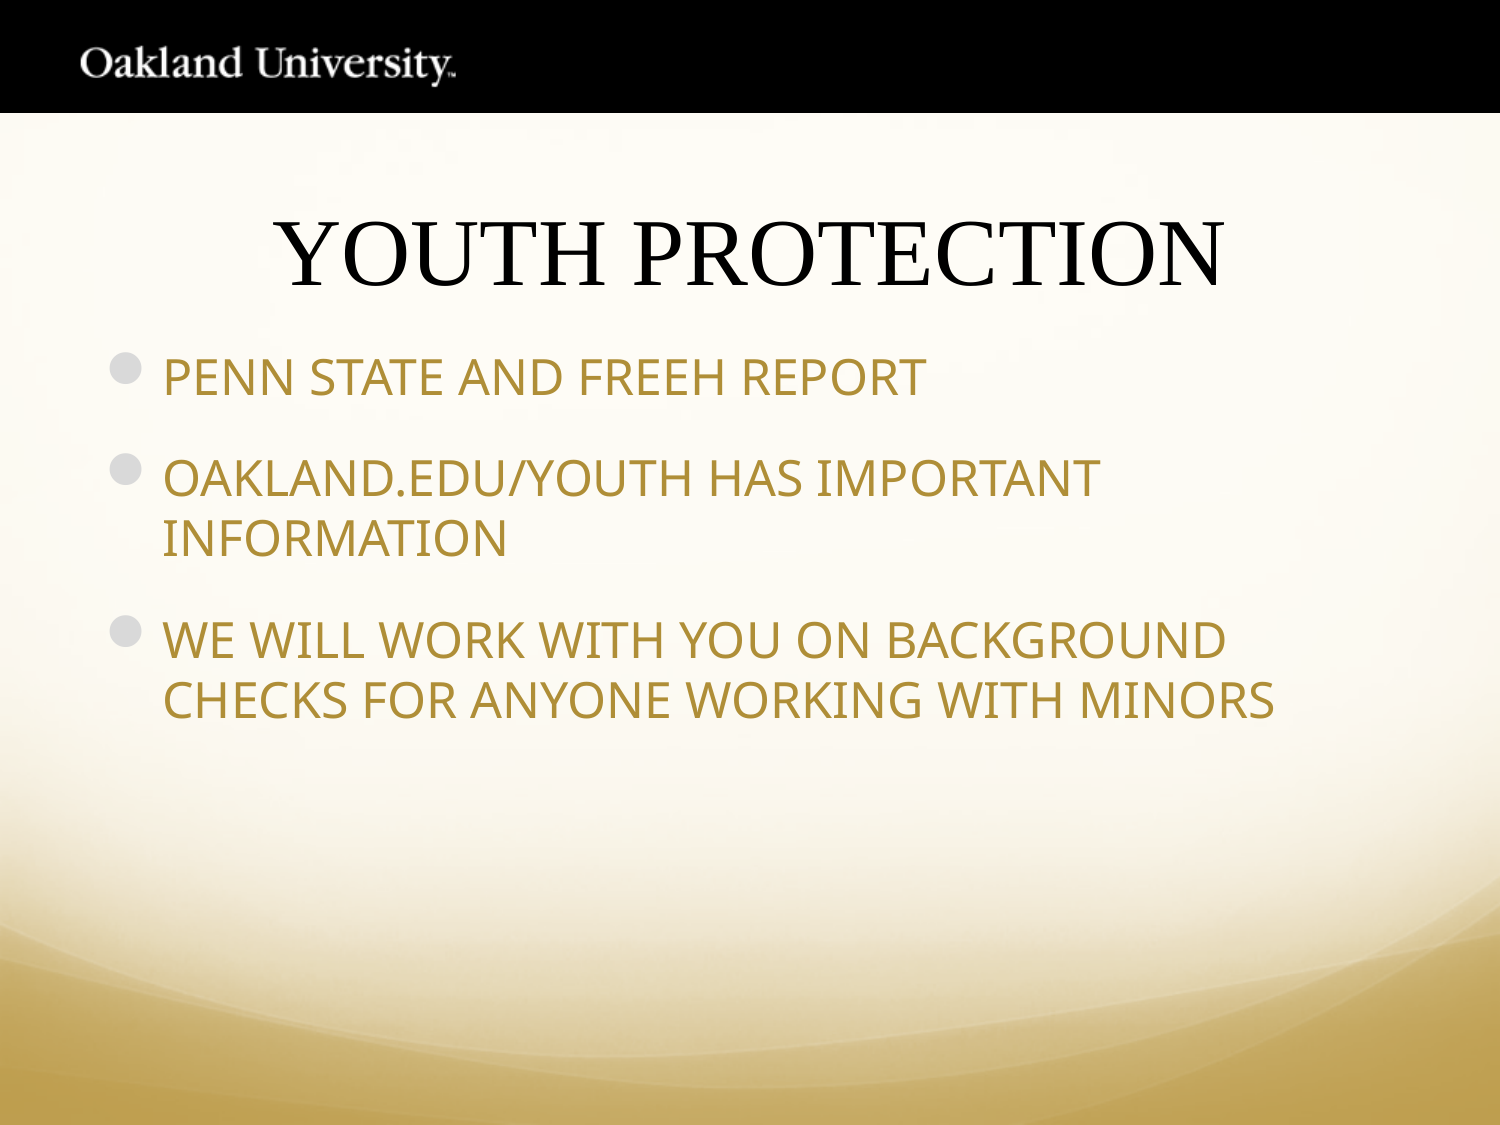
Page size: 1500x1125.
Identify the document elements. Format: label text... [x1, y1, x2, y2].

list PENN STATE AND FREEH REPORT OAKLAND.EDU/YOUTH HAS IMPORTANT INFORMATION WE WILL WORK WITH YOU ON BACKGROUND CHECKS FOR ANYONE WORKING WITH MINORS [90, 337, 1410, 1050]
title YOUTH PROTECTION [90, 112, 1410, 312]
picture [0, 0, 1500, 113]
